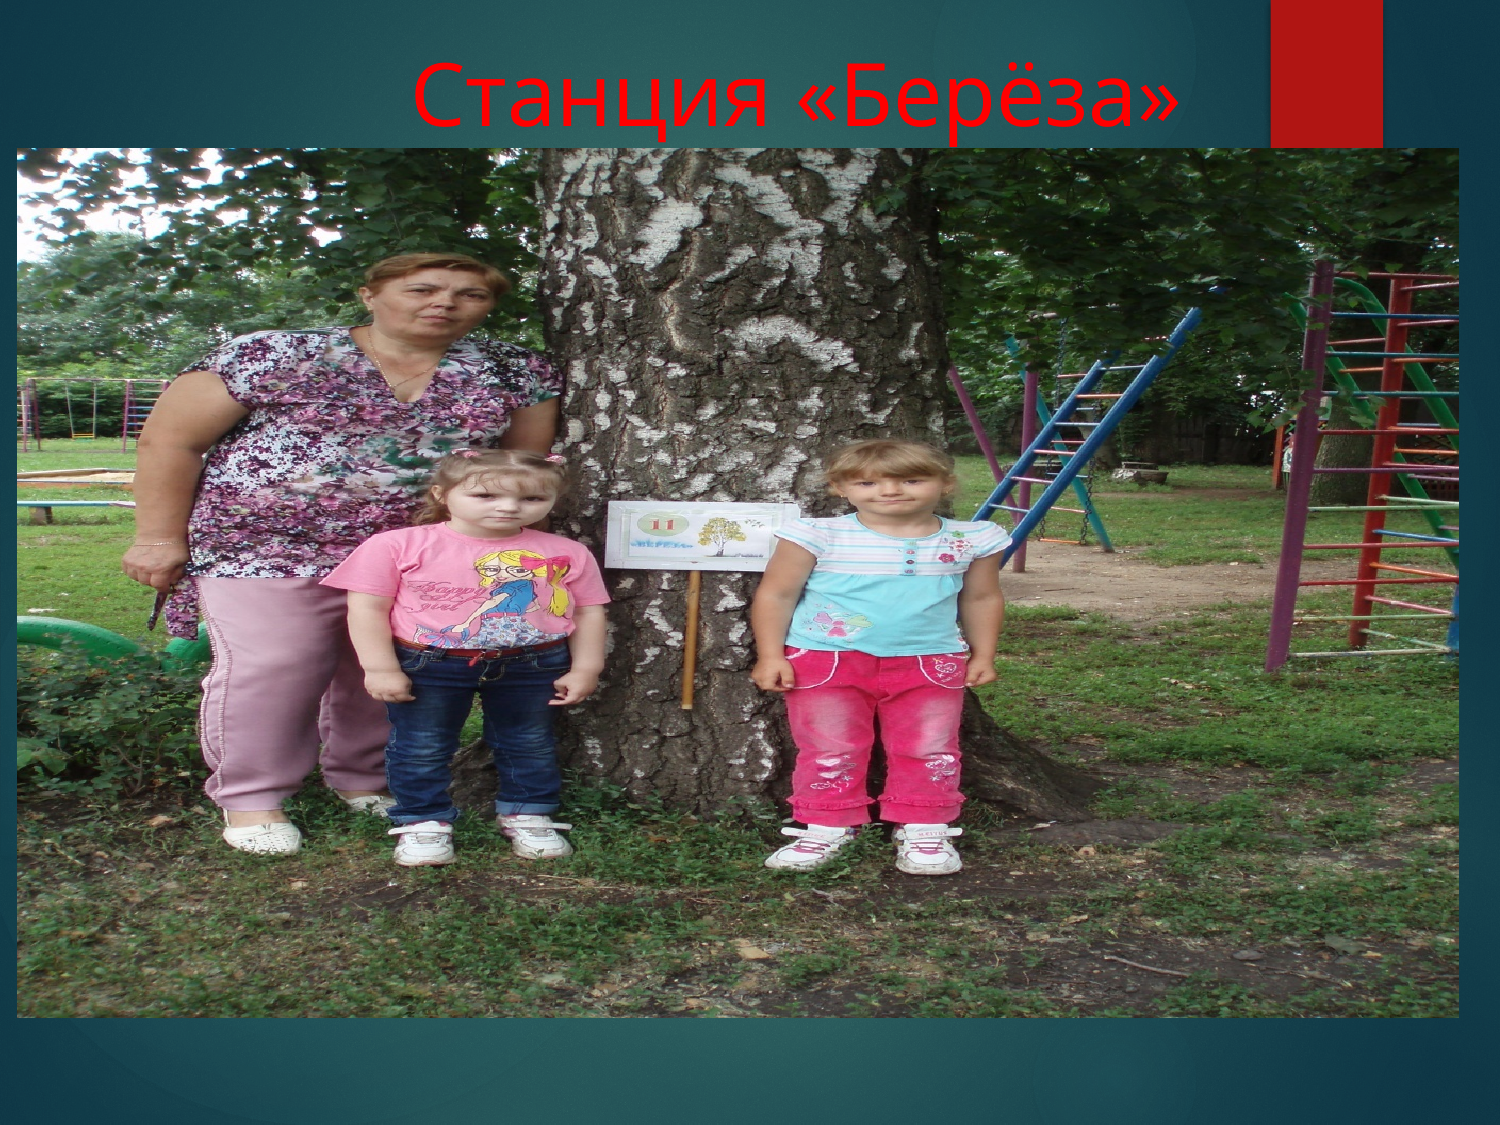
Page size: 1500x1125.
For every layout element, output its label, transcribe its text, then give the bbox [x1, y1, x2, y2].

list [17, 148, 1459, 1018]
title Станция «Берёза» [395, 30, 1309, 148]
